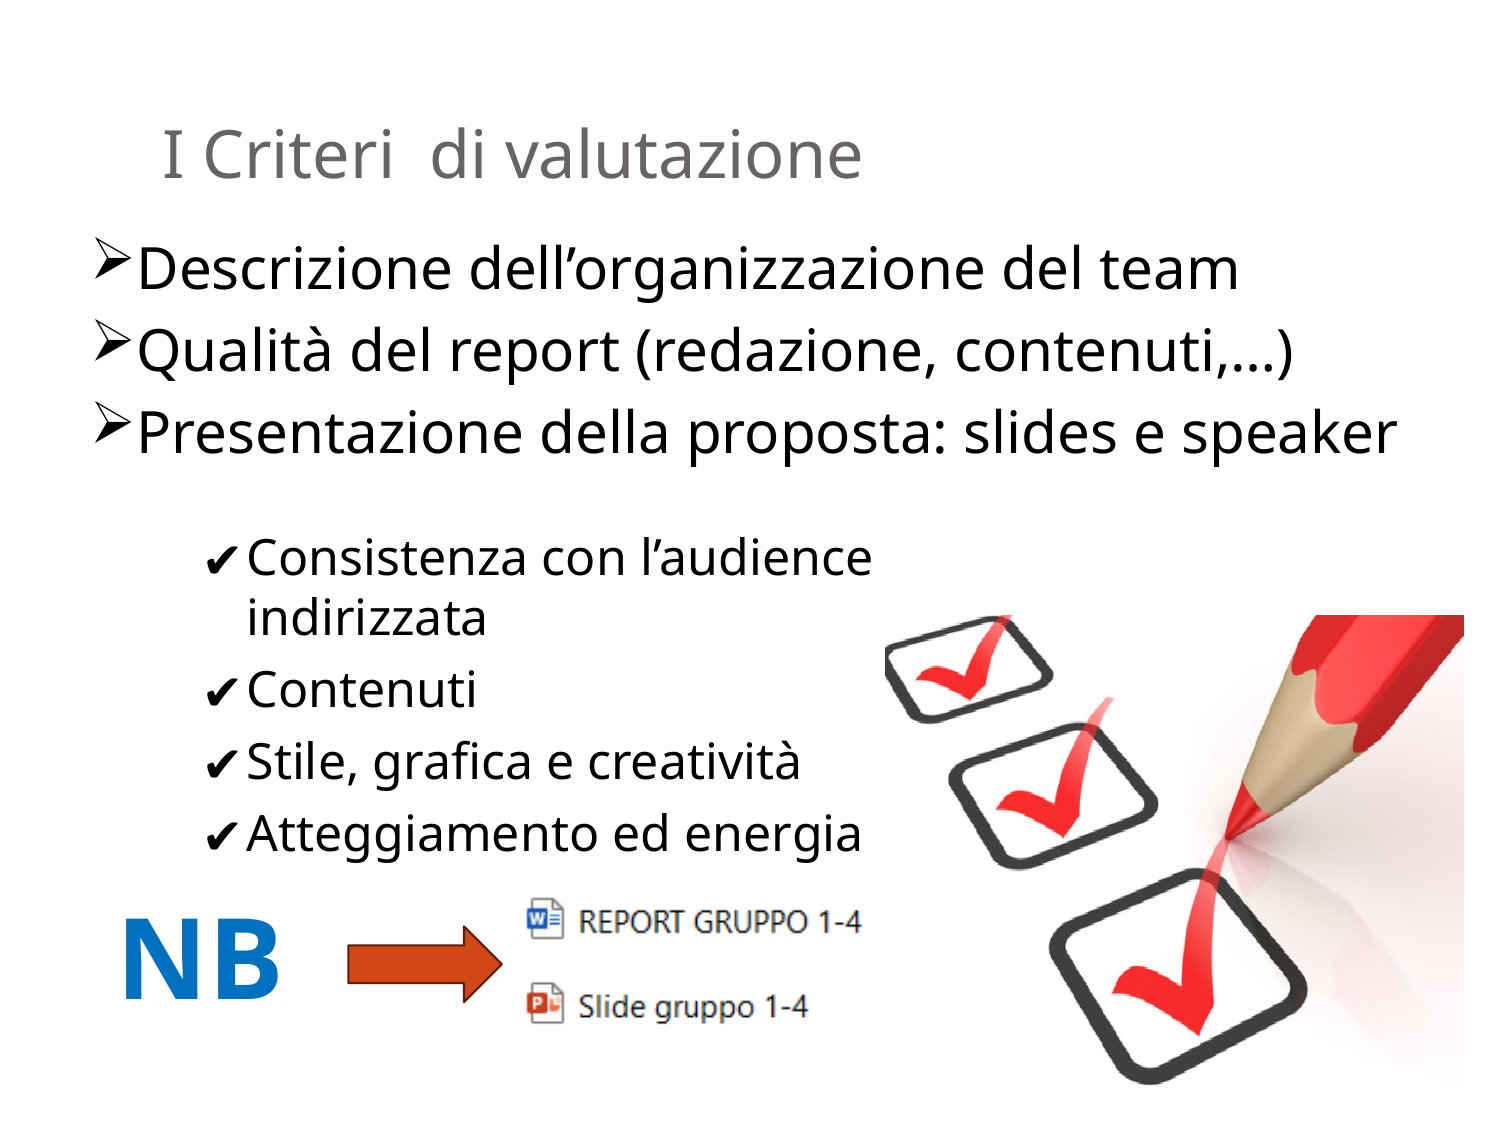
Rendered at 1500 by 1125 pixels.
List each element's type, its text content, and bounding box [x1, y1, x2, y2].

title I Criteri di valutazione [146, 19, 1422, 208]
list Descrizione dell’organizzazione del team Qualità del report (redazione, contenuti,…) Presentazione della proposta: slides e speaker [75, 223, 1425, 821]
picture [509, 585, 1466, 1106]
text_box [347, 925, 503, 1004]
text_box Consistenza con l’audience indirizzata Contenuti Stile, grafica e creatività Atteggiamento ed energia [186, 518, 1026, 870]
text_box NB [101, 879, 299, 1030]
